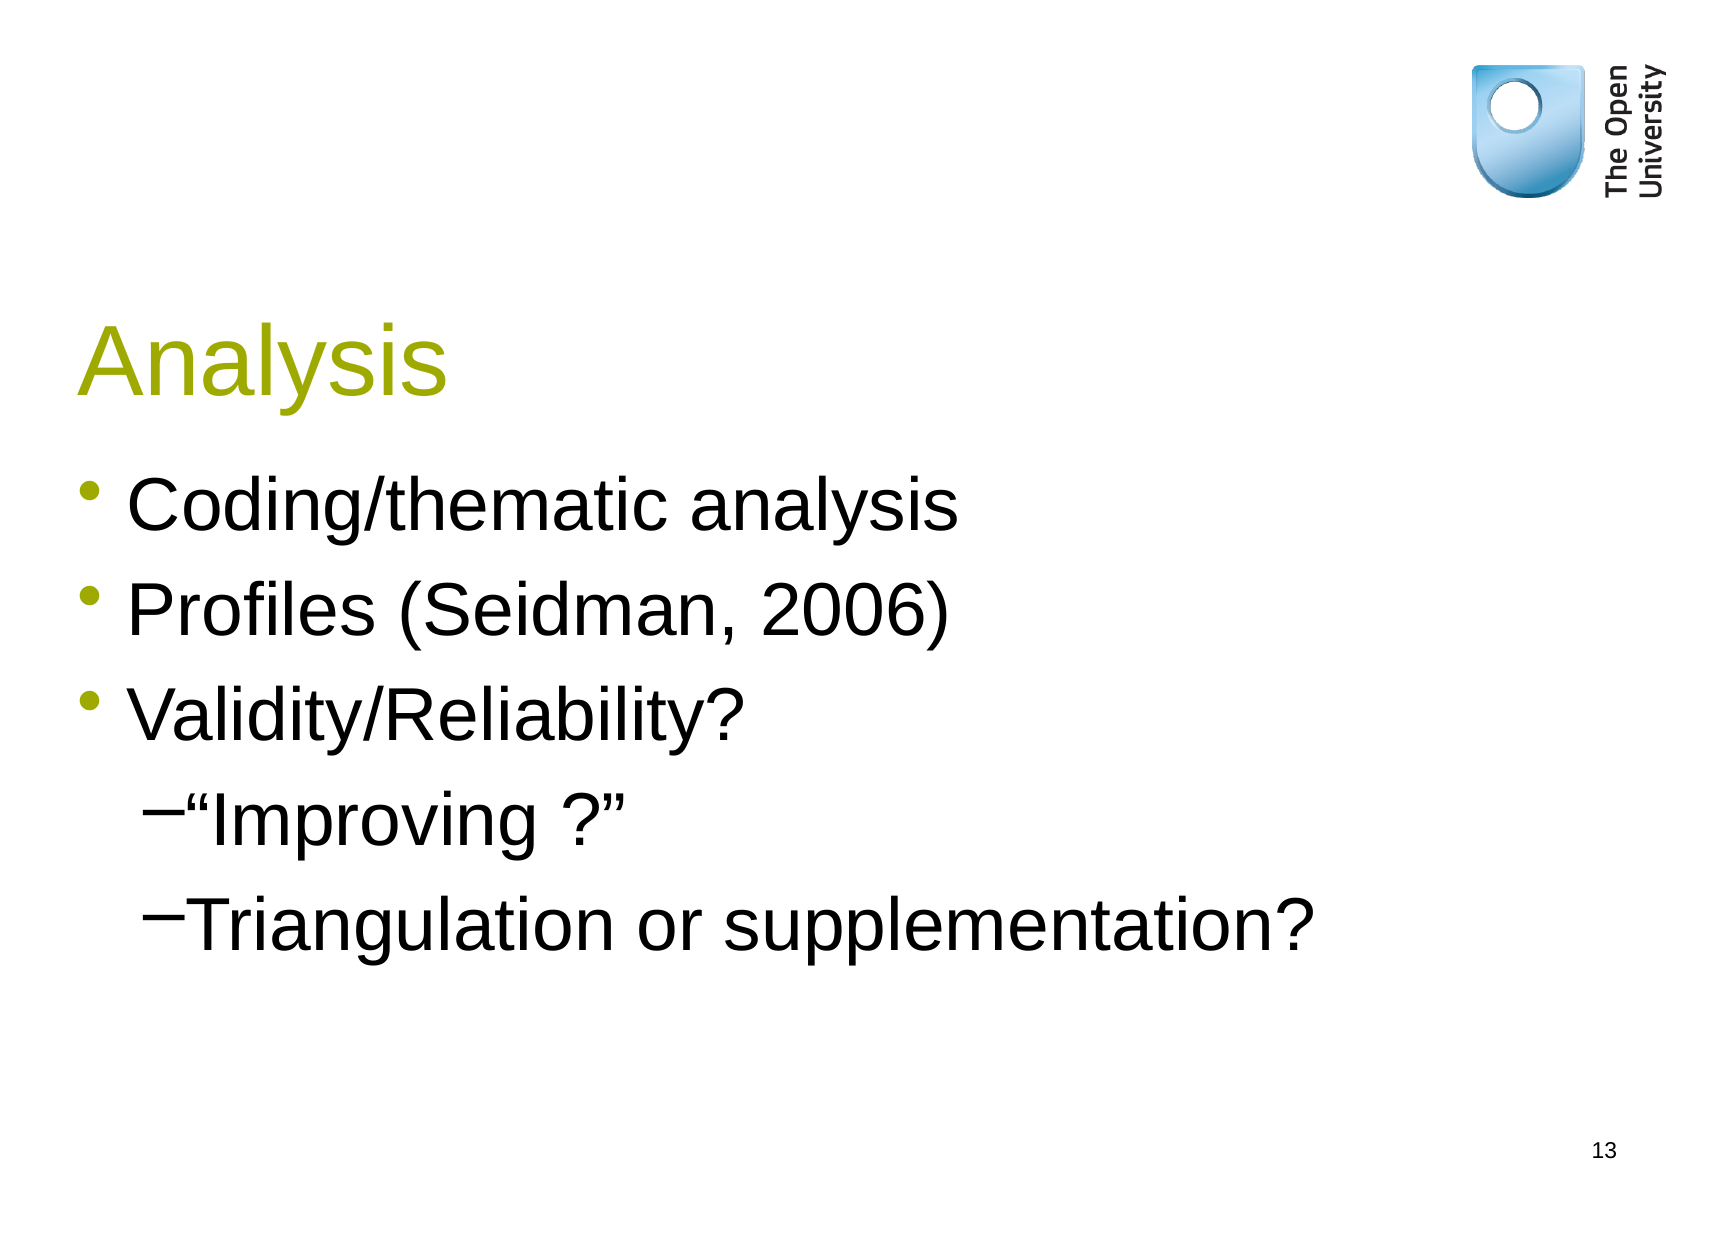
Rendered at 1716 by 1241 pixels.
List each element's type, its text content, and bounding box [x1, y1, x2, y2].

title Analysis [64, 289, 1609, 423]
picture [1472, 64, 1666, 198]
list Coding/thematic analysis Profiles (Seidman, 2006) Validity/Reliability? “Improving ?” Triangulation or supplementation? [64, 448, 1609, 1074]
slide_number 13 [1229, 1129, 1631, 1216]
